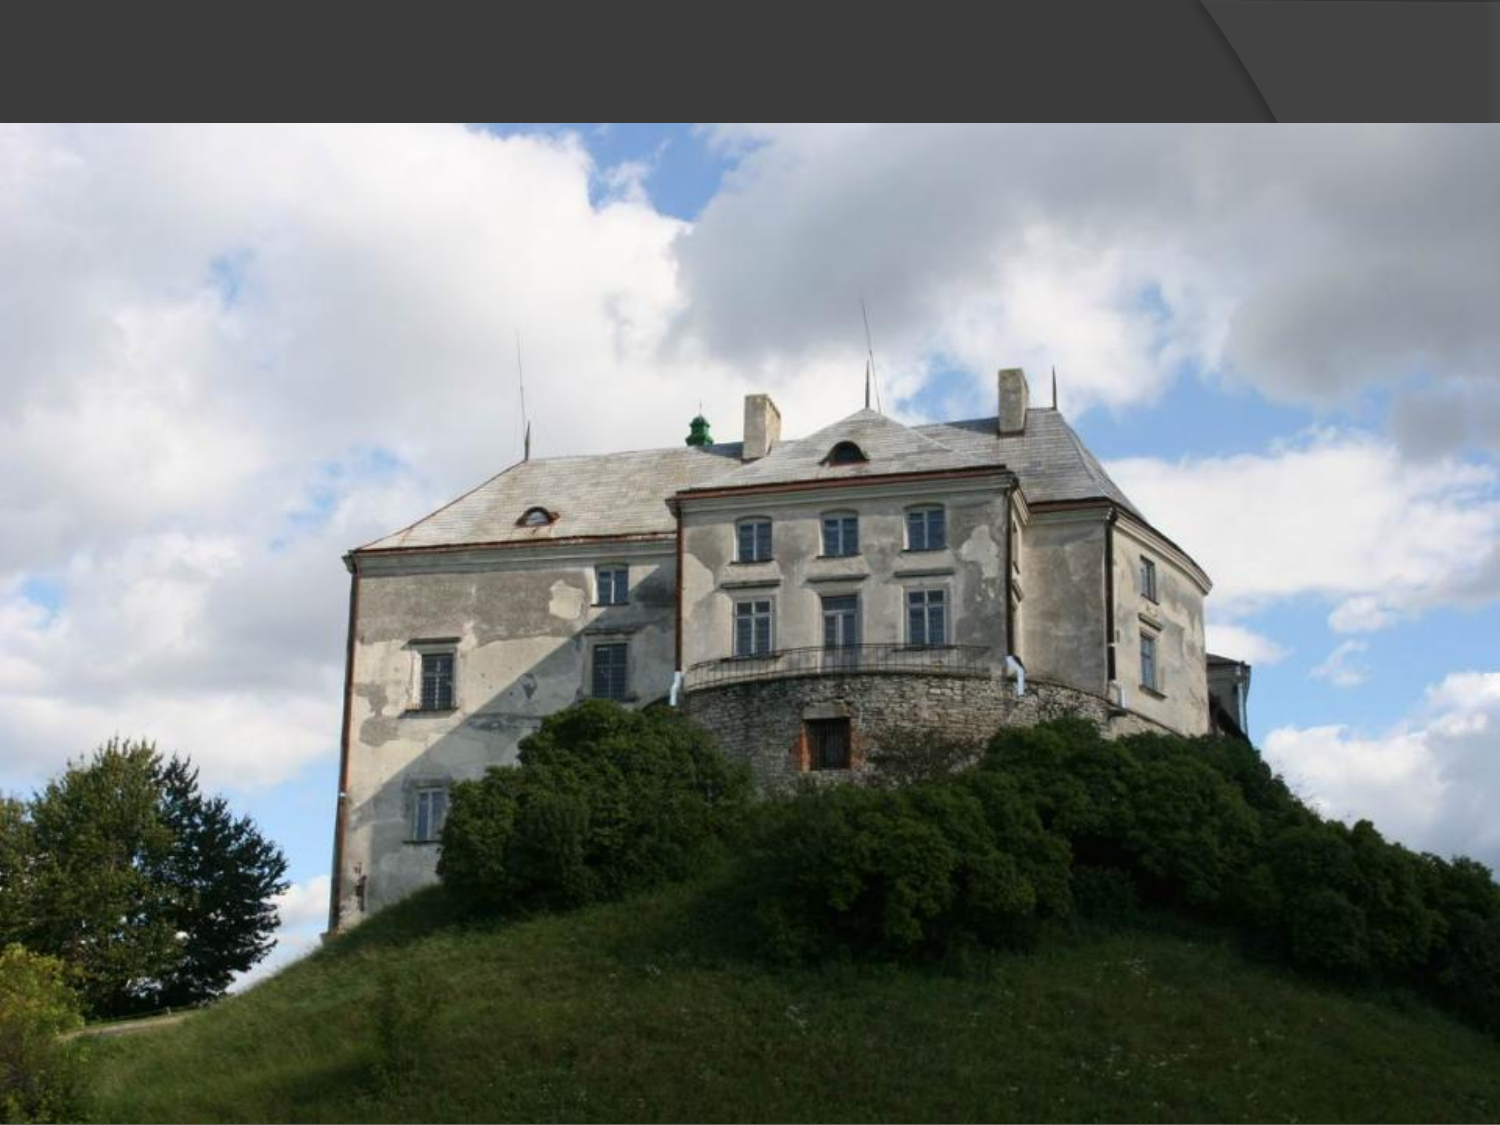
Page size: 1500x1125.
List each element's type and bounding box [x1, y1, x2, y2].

picture [0, 122, 1500, 1124]
